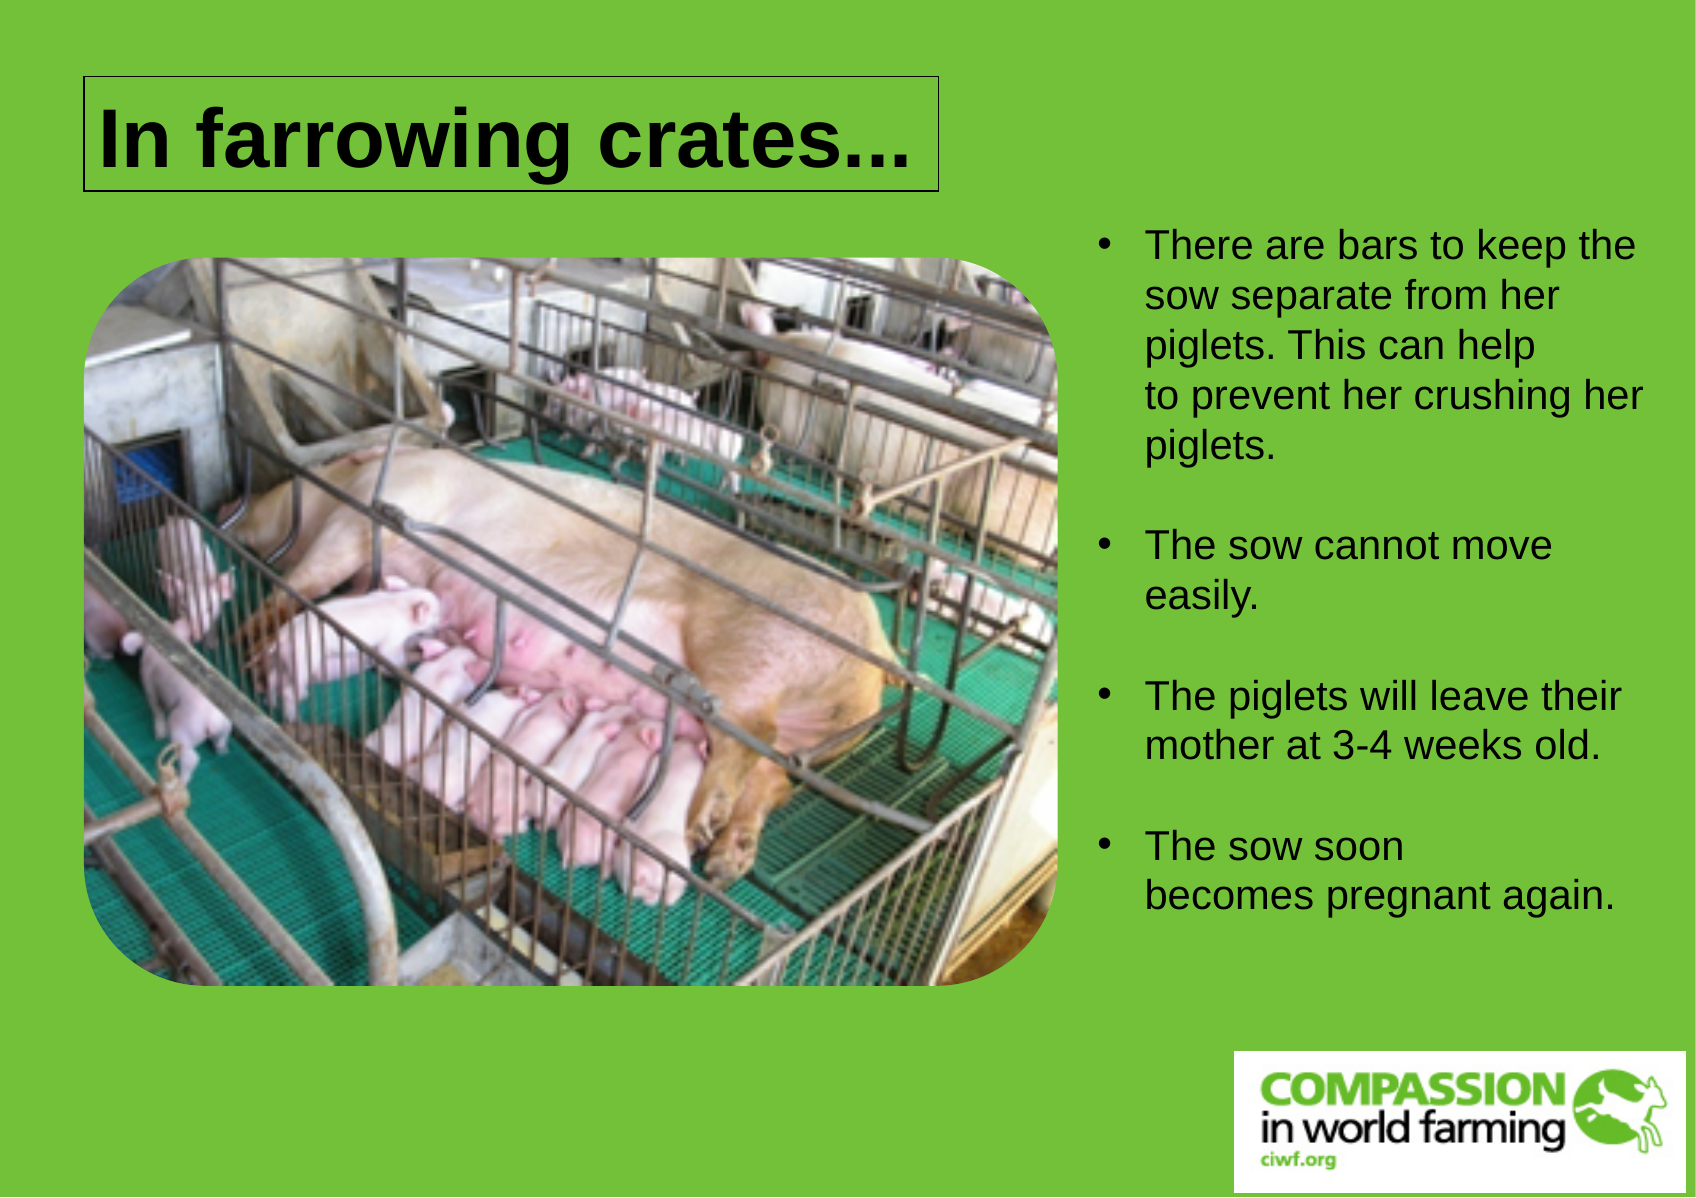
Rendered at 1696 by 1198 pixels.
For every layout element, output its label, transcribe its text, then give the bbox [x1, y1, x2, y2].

text_box There are bars to keep the sow separate from her piglets. This can help to prevent her crushing her piglets. The sow cannot move easily. The piglets will leave their mother at 3-4 weeks old. The sow soon becomes pregnant again. [1082, 210, 1670, 926]
picture [83, 257, 1058, 987]
picture [1234, 1051, 1686, 1193]
text_box In farrowing crates... [83, 76, 939, 192]
